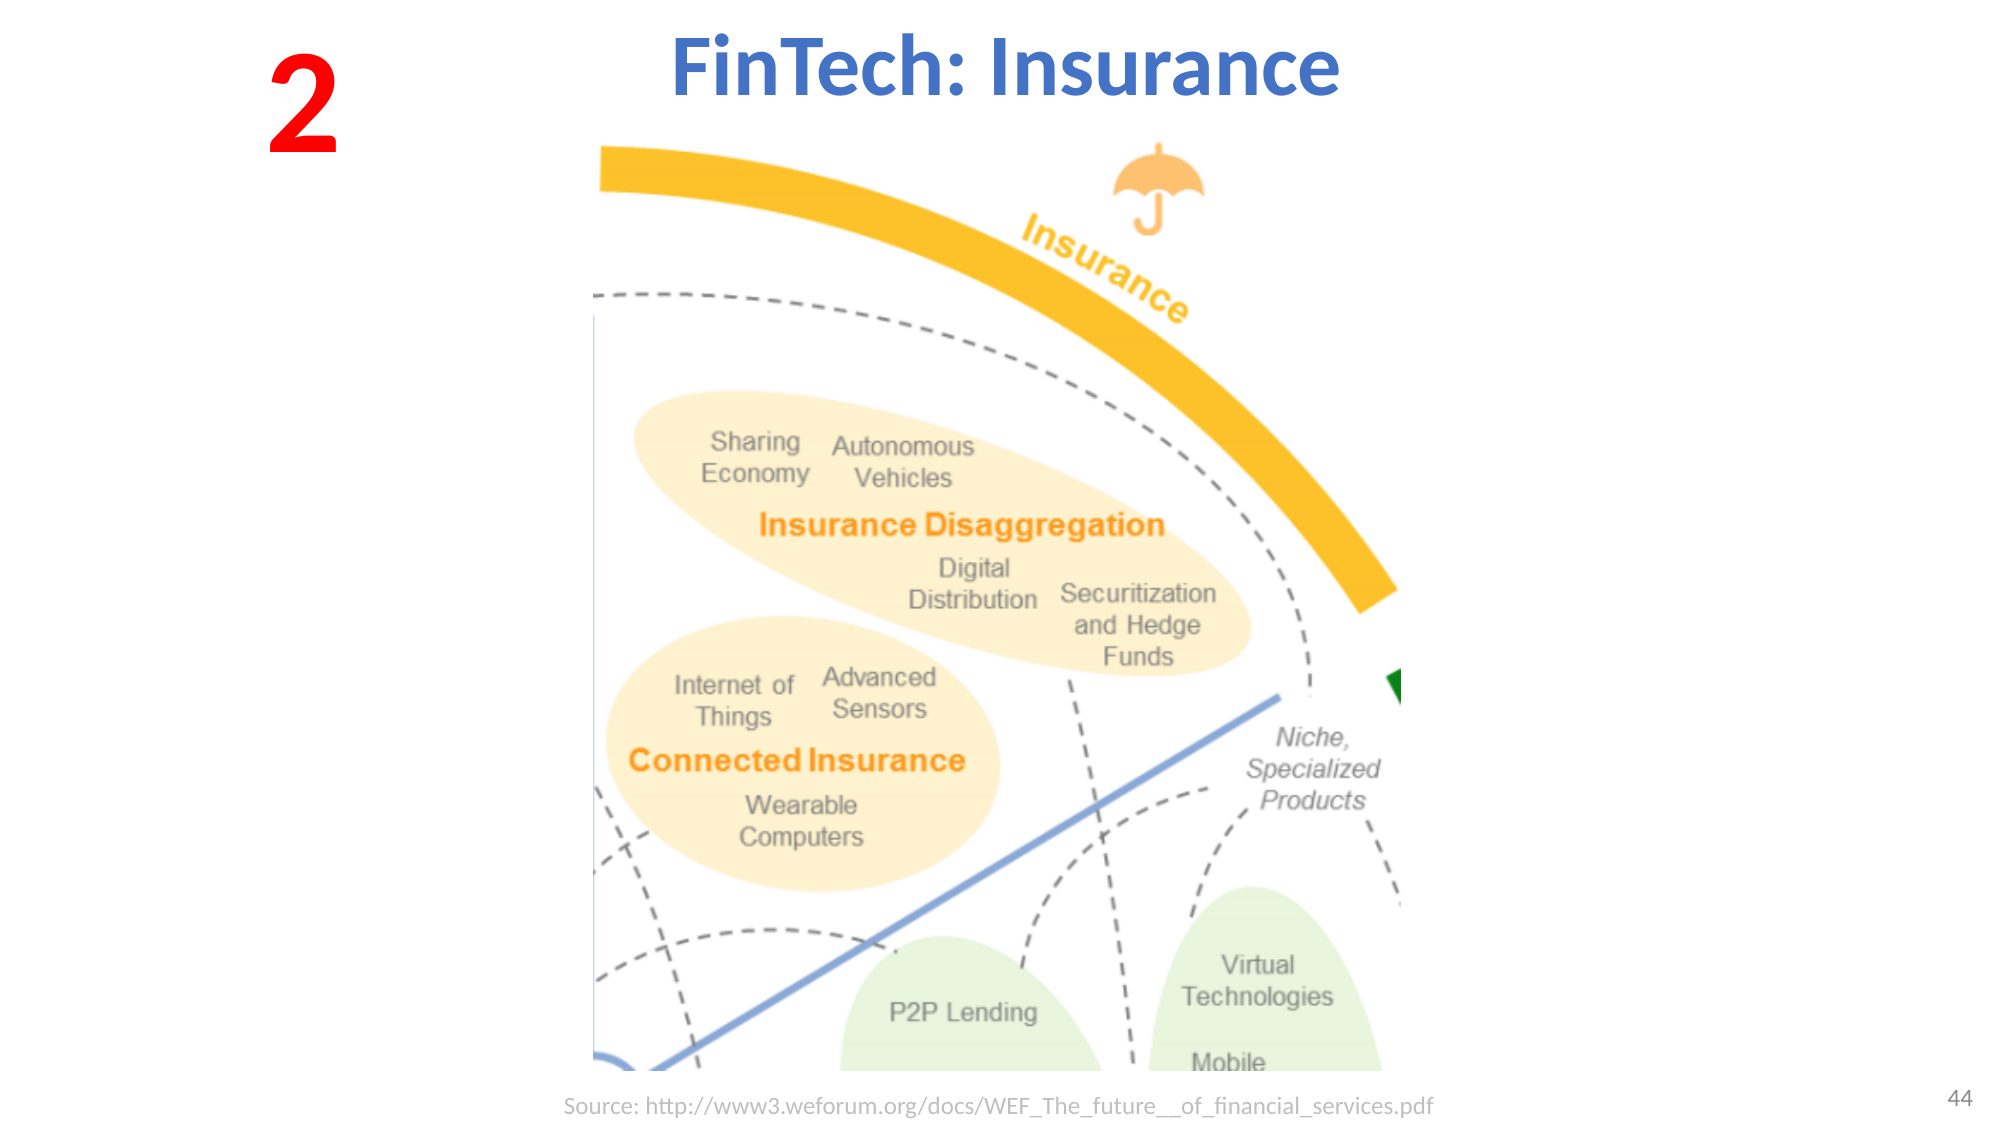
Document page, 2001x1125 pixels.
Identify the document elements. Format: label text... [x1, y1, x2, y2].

text_box Source: http://www3.weforum.org/docs/WEF_The_future__of_financial_services.pdf [342, 1082, 1658, 1125]
title FinTech: Insurance [357, 0, 1745, 121]
text_box 2 [250, 0, 357, 191]
picture [593, 127, 1401, 1071]
slide_number 44 [1830, 1076, 1989, 1116]
